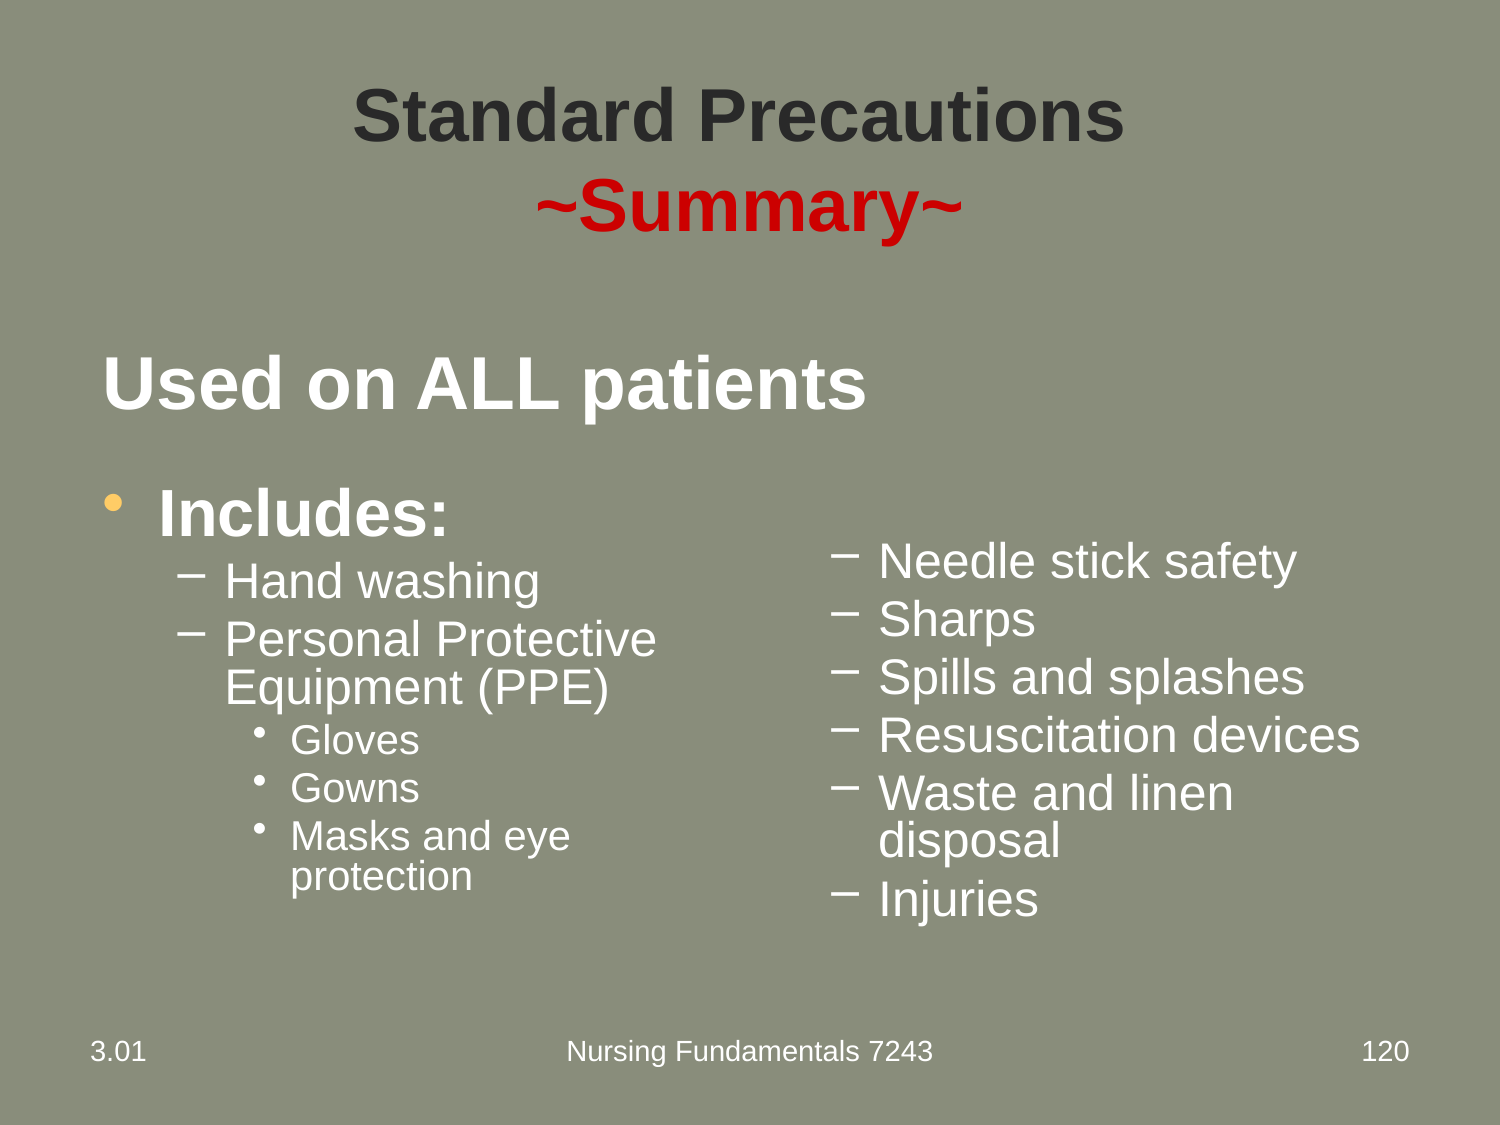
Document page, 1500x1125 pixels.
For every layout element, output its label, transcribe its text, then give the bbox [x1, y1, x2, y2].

slide_number 3.01 [75, 1024, 425, 1103]
slide_number 120 [1074, 1024, 1425, 1103]
title Standard Precautions ~Summary~ [75, 62, 1425, 250]
list Includes: Hand washing Personal Protective Equipment (PPE) Gloves Gowns Masks and eye protection Needle stick safety Sharps Spills and splashes Resuscitation devices Waste and linen disposal Injuries [87, 462, 1425, 1000]
text_box Used on ALL patients [87, 327, 1025, 432]
footer Nursing Fundamentals 7243 [512, 1024, 988, 1103]
